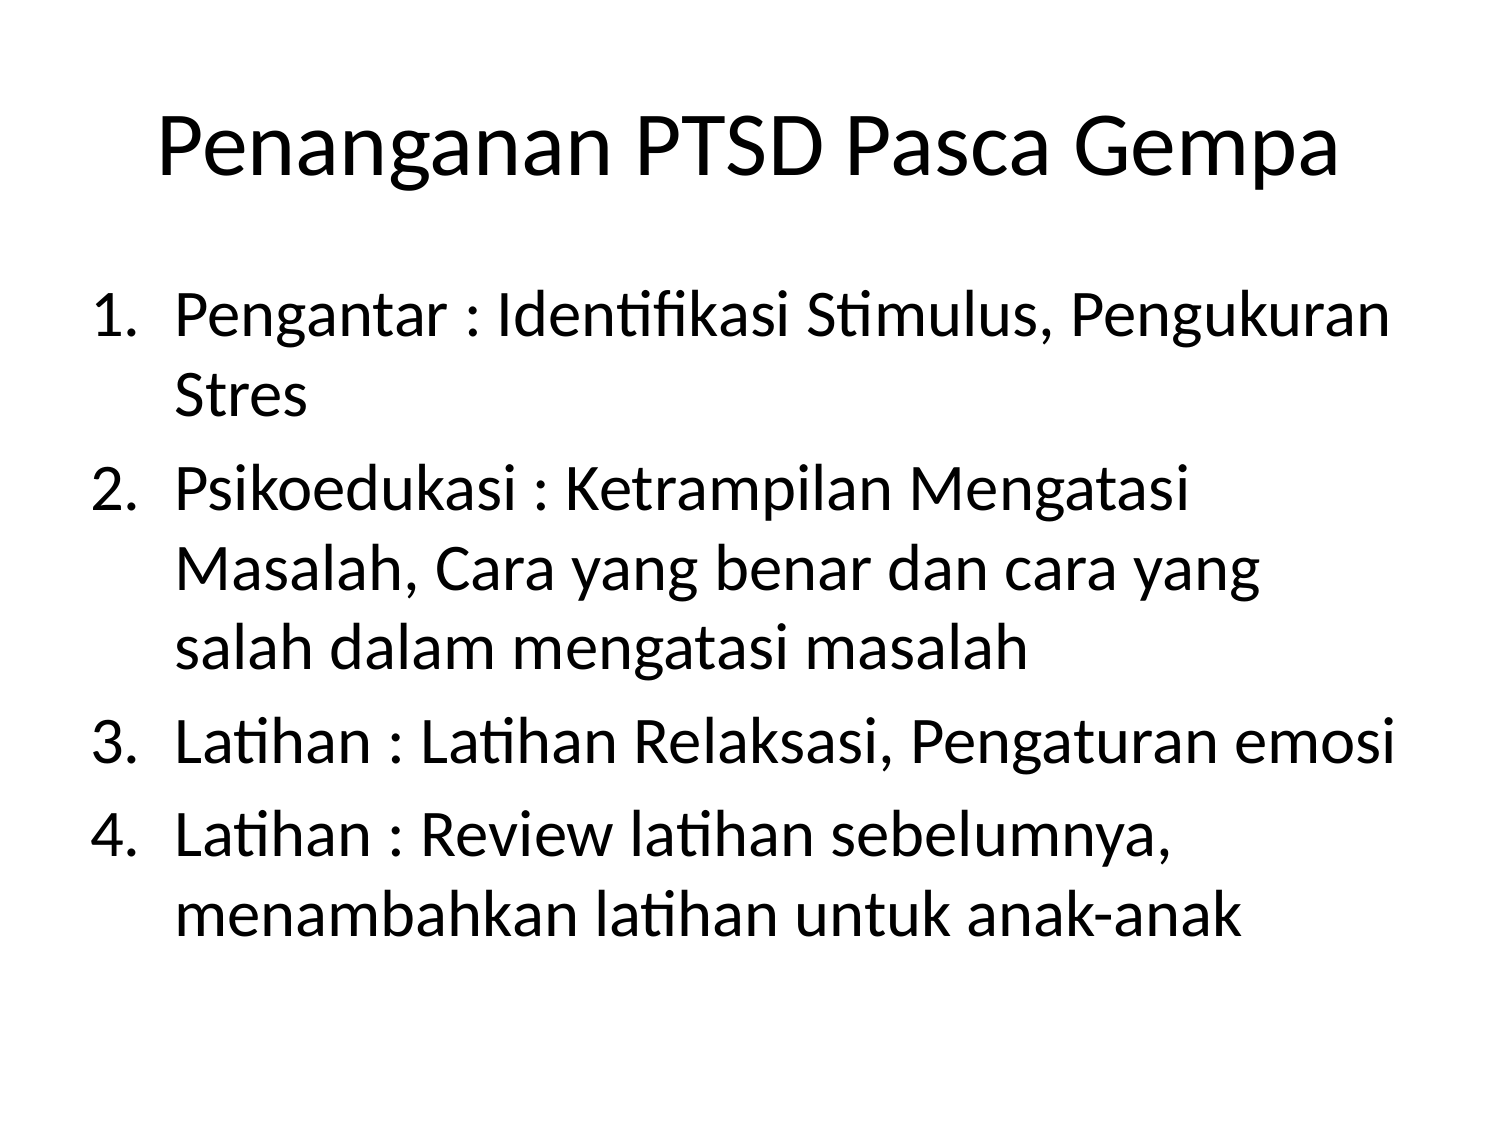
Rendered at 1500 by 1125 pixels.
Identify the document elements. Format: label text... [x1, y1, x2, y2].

list Pengantar : Identifikasi Stimulus, Pengukuran Stres Psikoedukasi : Ketrampilan Mengatasi Masalah, Cara yang benar dan cara yang salah dalam mengatasi masalah Latihan : Latihan Relaksasi, Pengaturan emosi Latihan : Review latihan sebelumnya, menambahkan latihan untuk anak-anak [75, 262, 1425, 1005]
title Penanganan PTSD Pasca Gempa [75, 45, 1425, 233]
